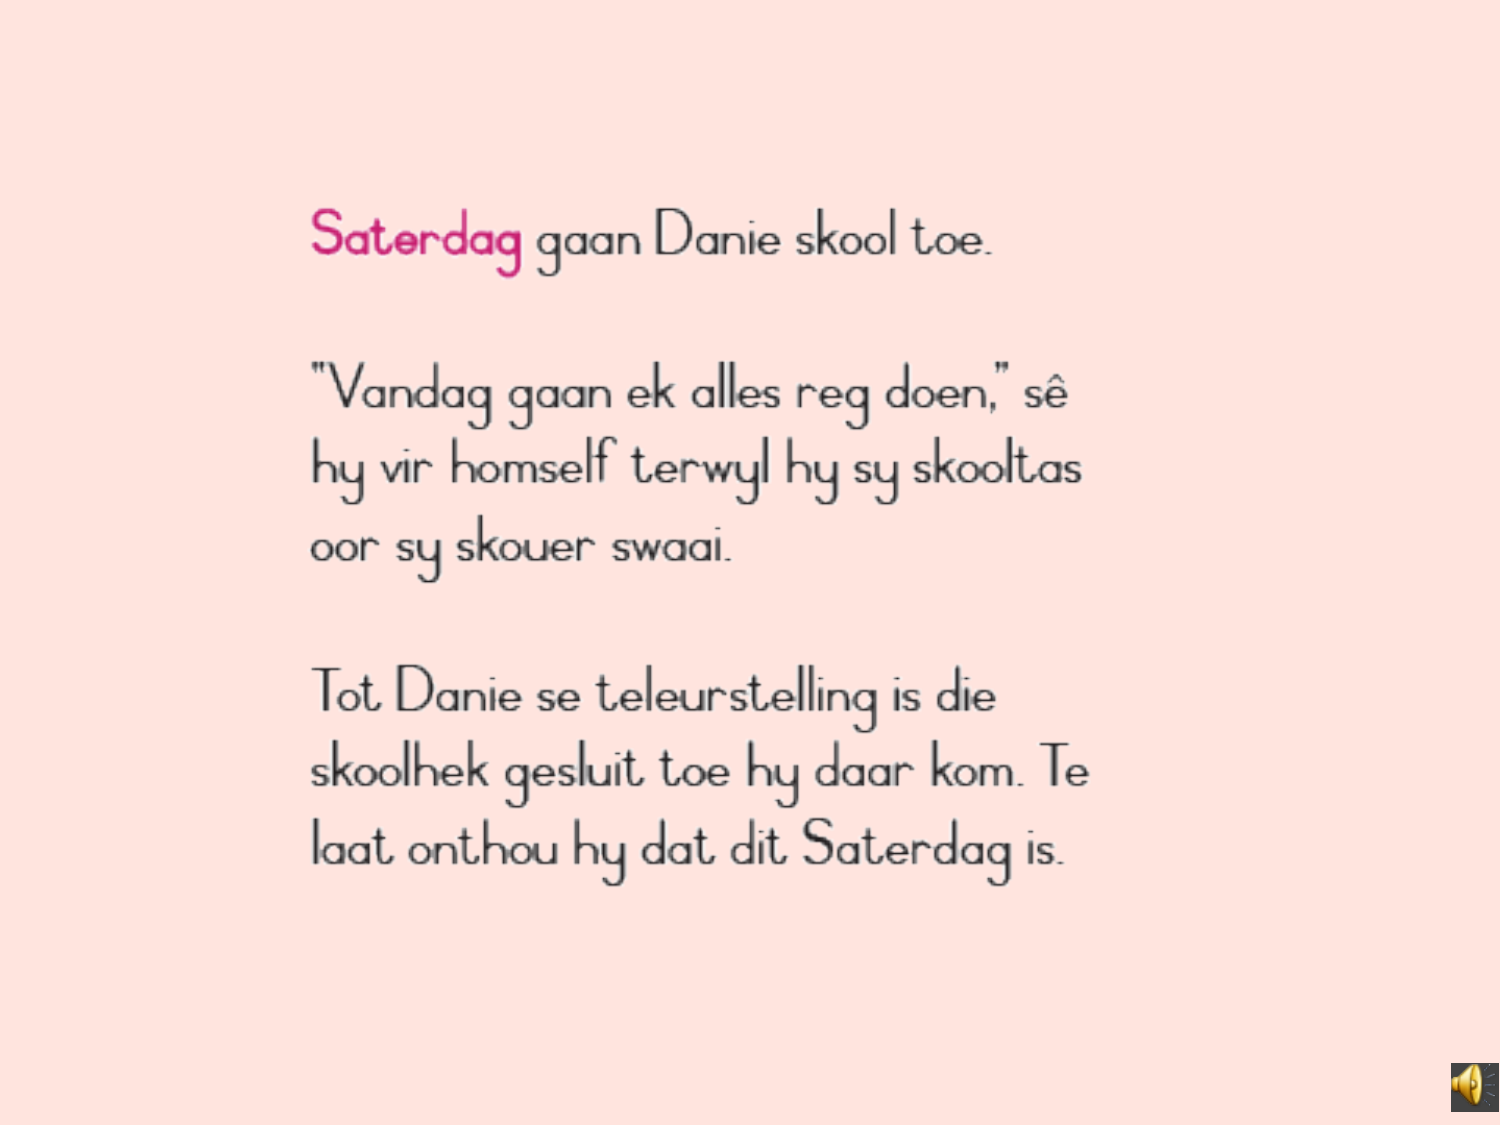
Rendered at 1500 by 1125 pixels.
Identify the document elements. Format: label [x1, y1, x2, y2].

picture [1449, 1062, 1500, 1113]
picture [287, 187, 1138, 926]
